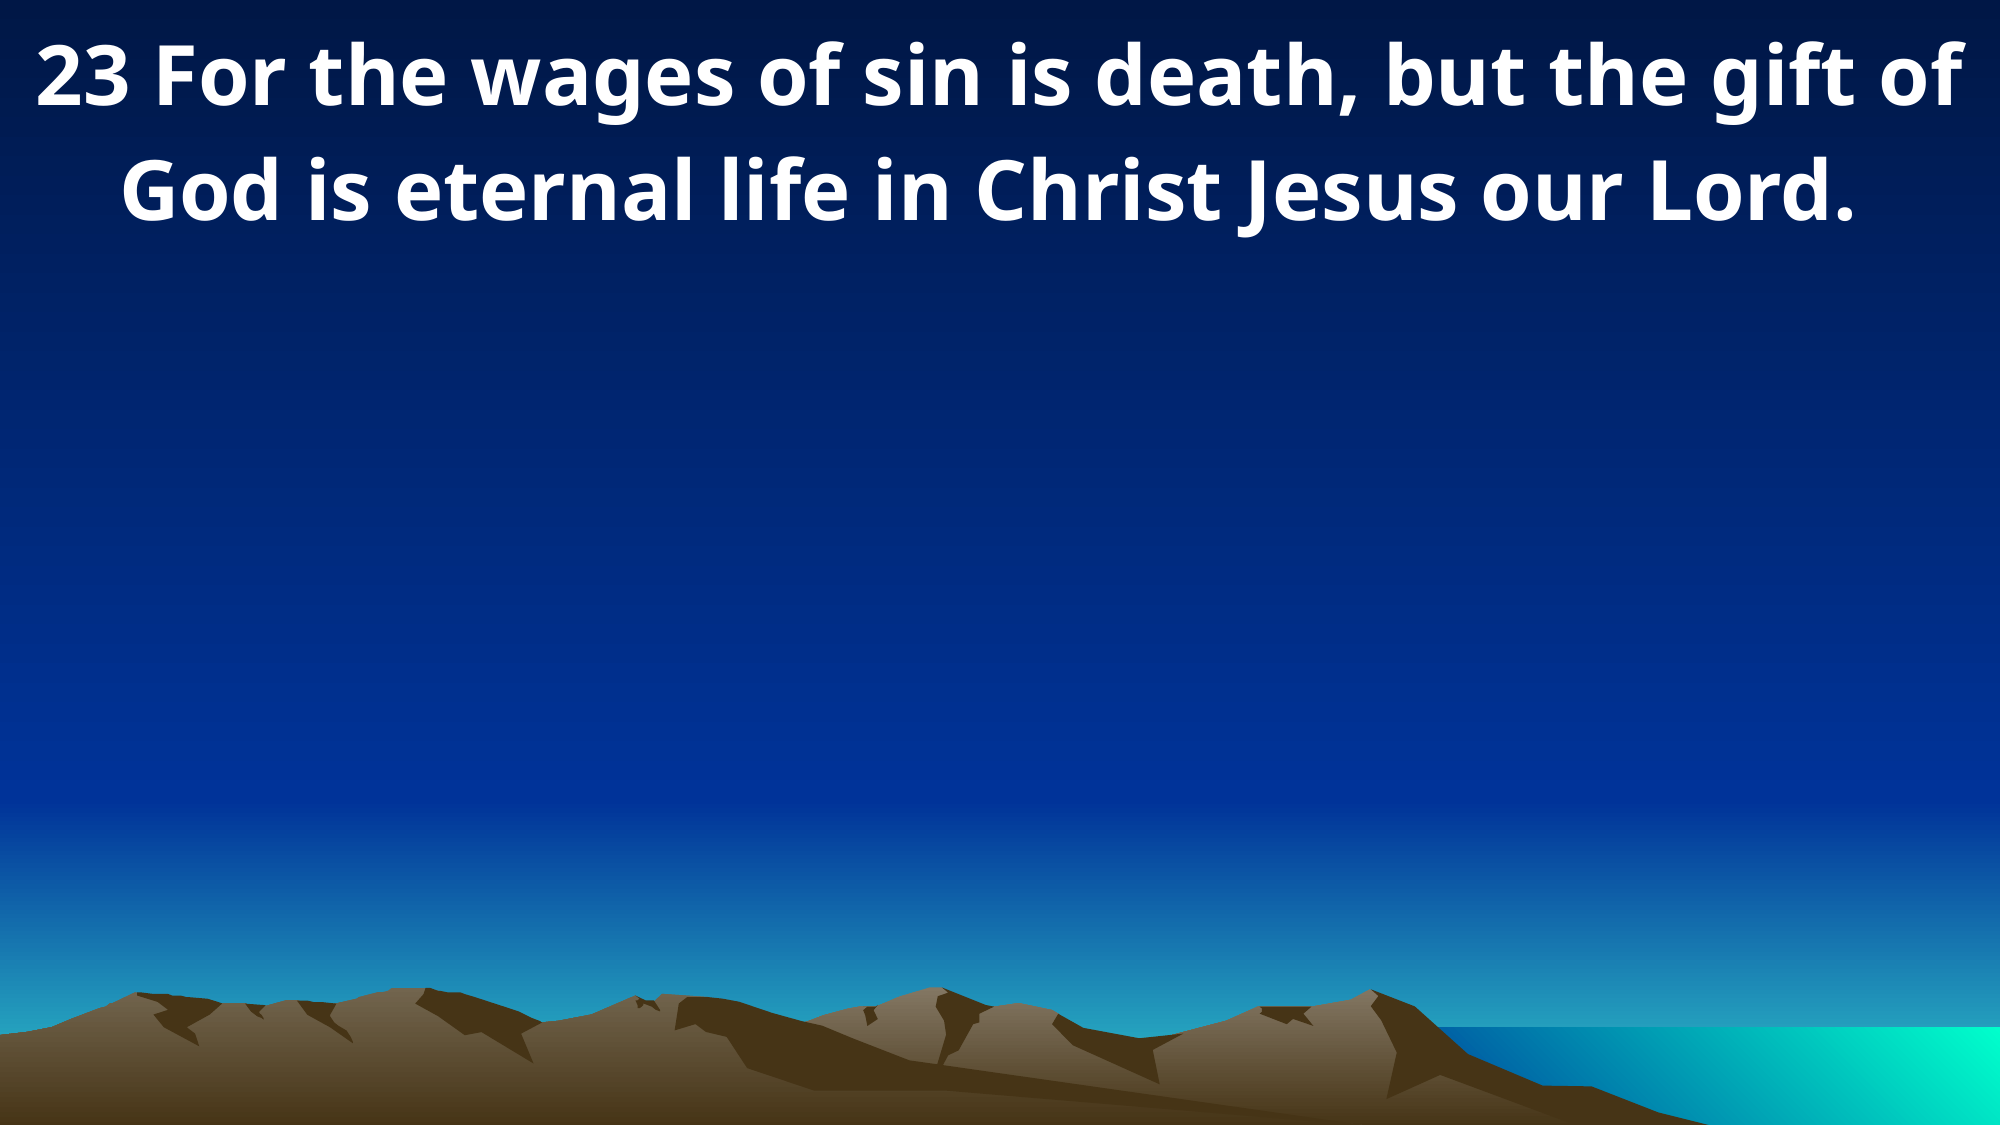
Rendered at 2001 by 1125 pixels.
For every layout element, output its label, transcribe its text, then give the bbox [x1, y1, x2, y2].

text_box 23 For the wages of sin is death, but the gift of God is eternal life in Christ Jesus our Lord. [0, 0, 2000, 988]
